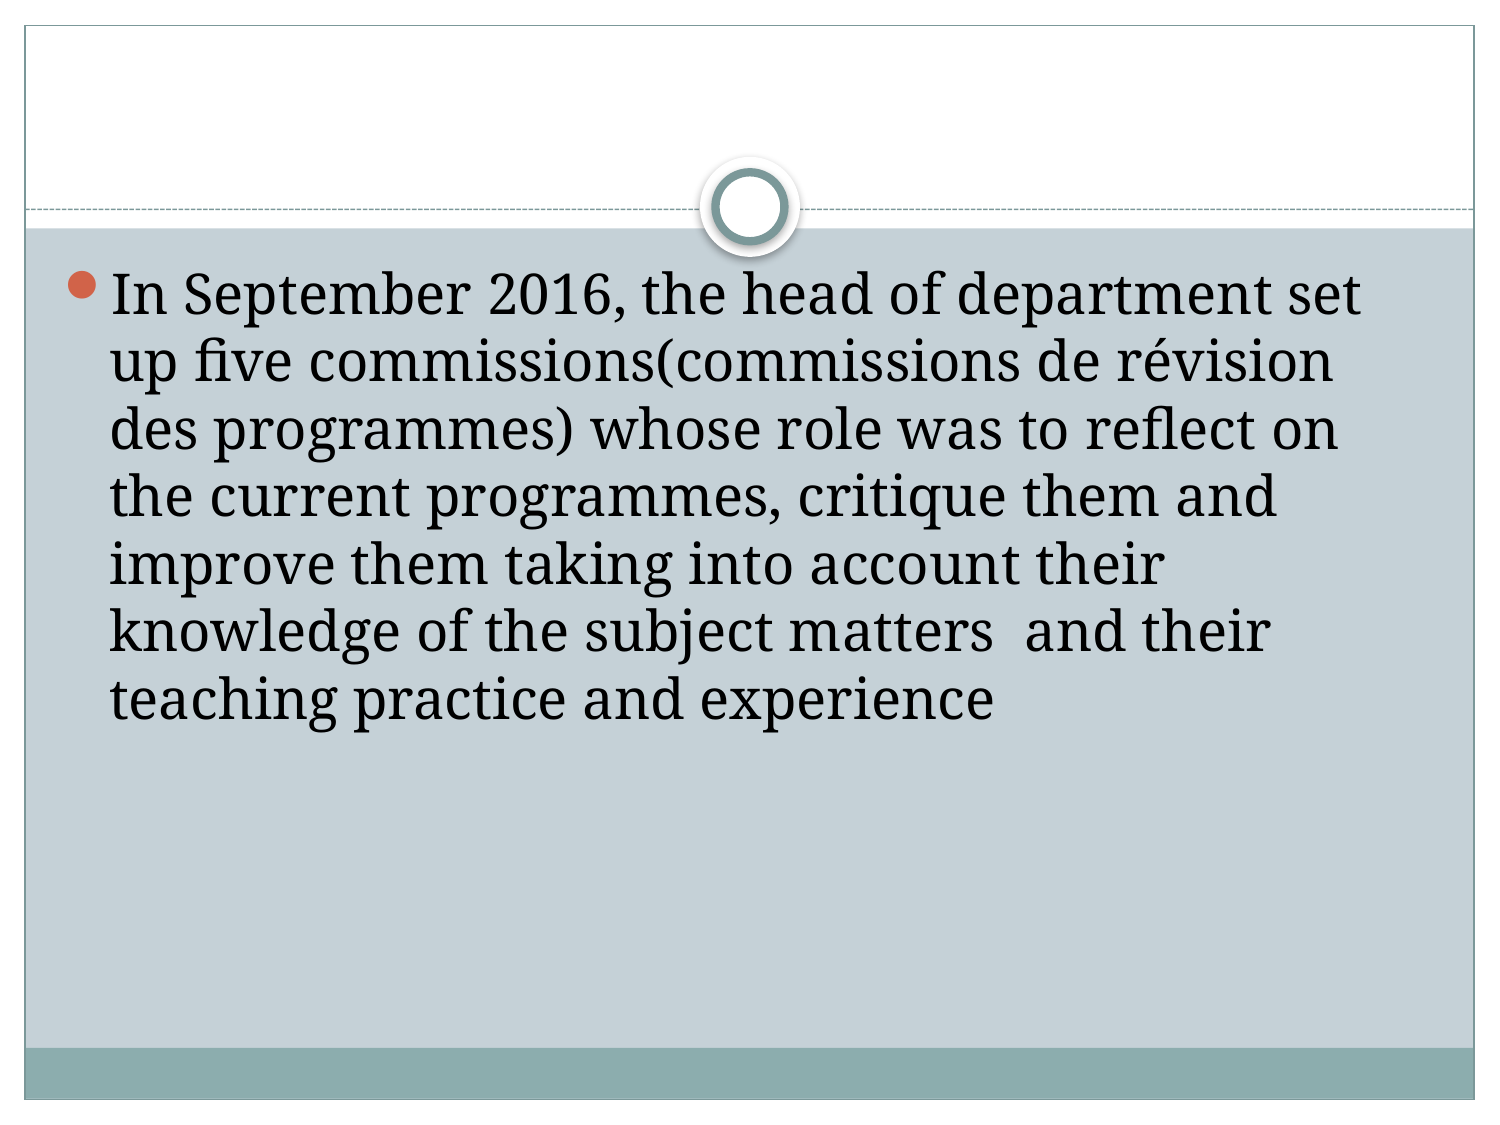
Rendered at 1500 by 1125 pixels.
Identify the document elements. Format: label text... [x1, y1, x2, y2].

list In September 2016, the head of department set up five commissions(commissions de révision des programmes) whose role was to reflect on the current programmes, critique them and improve them taking into account their knowledge of the subject matters and their teaching practice and experience [49, 250, 1445, 1001]
